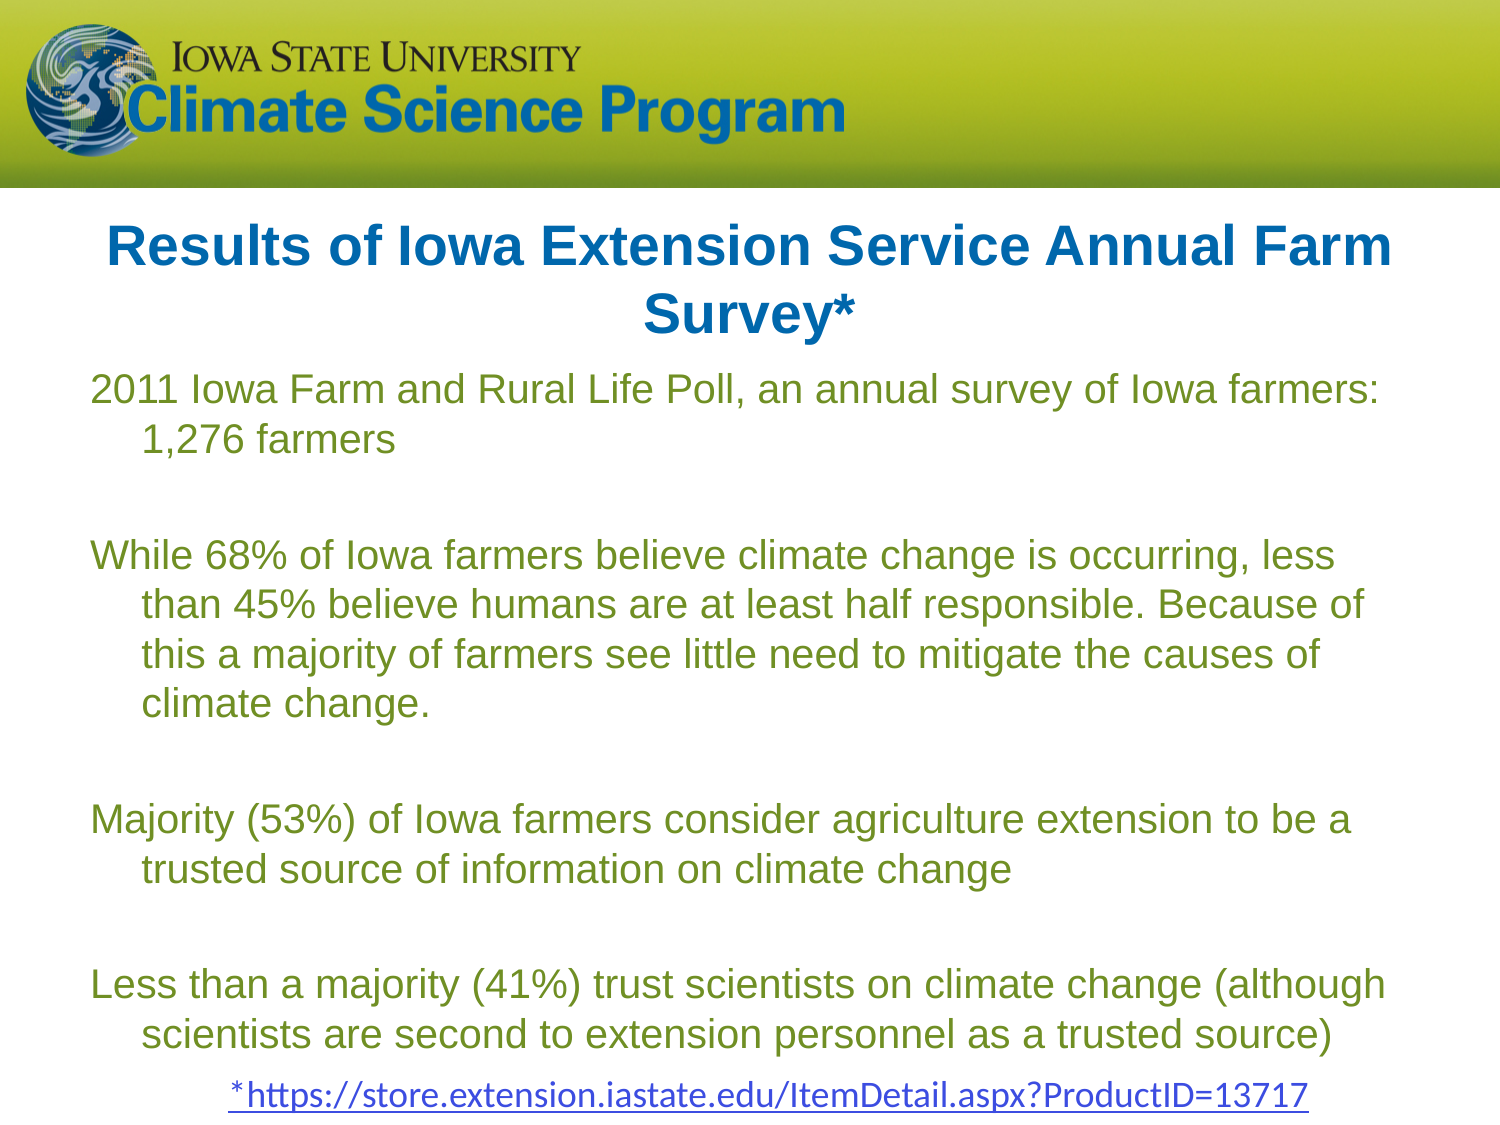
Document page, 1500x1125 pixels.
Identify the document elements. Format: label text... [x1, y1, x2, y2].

title Results of Iowa Extension Service Annual Farm Survey* [75, 200, 1425, 353]
text_box *https://store.extension.iastate.edu/ItemDetail.aspx?ProductID=13717 [213, 1063, 1325, 1123]
list 2011 Iowa Farm and Rural Life Poll, an annual survey of Iowa farmers: 1,276 farmers While 68% of Iowa farmers believe climate change is occurring, less than 45% believe humans are at least half responsible. Because of this a majority of farmers see little need to mitigate the causes of climate change. Majority (53%) of Iowa farmers consider agriculture extension to be a trusted source of information on climate change Less than a majority (41%) trust scientists on climate change (although scientists are second to extension personnel as a trusted source) [75, 354, 1425, 1066]
picture [0, 0, 1500, 188]
